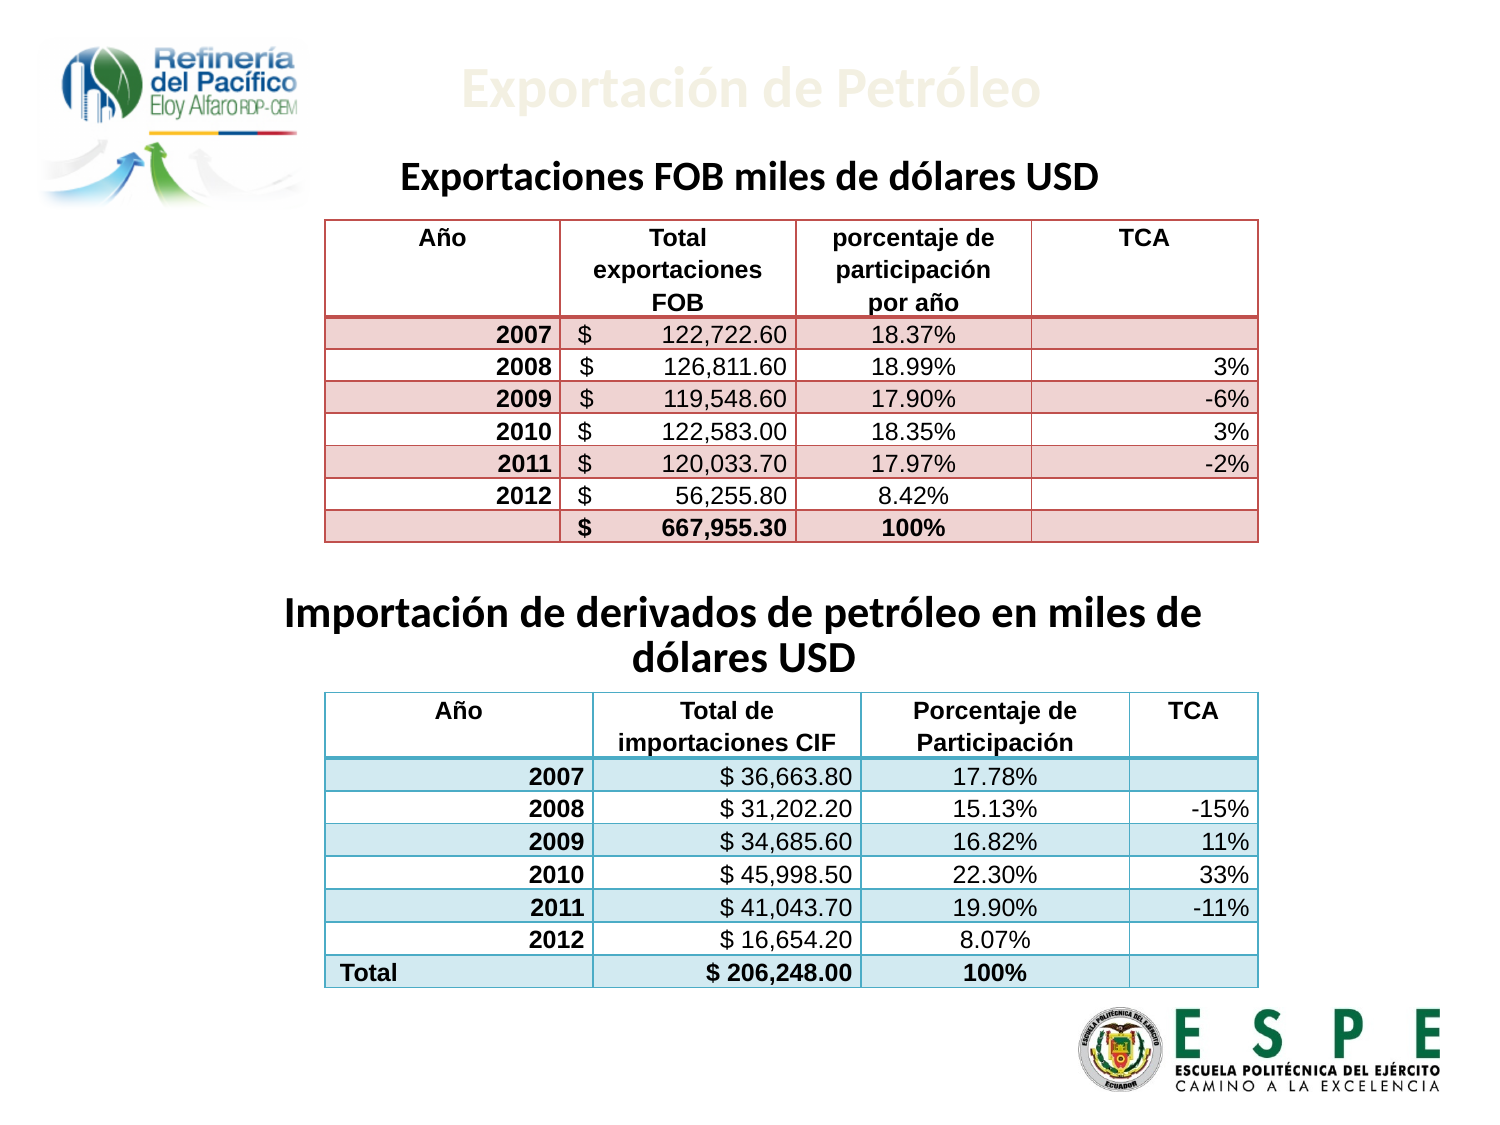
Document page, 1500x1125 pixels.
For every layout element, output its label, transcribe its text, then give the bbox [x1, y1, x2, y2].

table_header Porcentaje de Participación [862, 693, 1129, 756]
table_cell 18.35% [797, 414, 1031, 445]
table_cell $ 45,998.50 [594, 857, 860, 888]
table_cell 2010 [326, 857, 592, 888]
picture [34, 34, 312, 212]
table_cell [1032, 479, 1257, 509]
table_cell 2009 [326, 382, 559, 412]
table_cell [1130, 760, 1257, 790]
table_cell 17.90% [797, 382, 1031, 412]
table_cell $ 31,202.20 [594, 792, 860, 823]
table_cell 2012 [326, 923, 592, 954]
table_cell 17.97% [797, 446, 1031, 477]
table_cell 3% [1032, 414, 1257, 445]
table_cell Total [326, 956, 592, 987]
table_cell 2011 [326, 446, 559, 477]
table_cell 17.78% [862, 760, 1129, 790]
table_cell $ 16,654.20 [594, 923, 860, 954]
table_cell 33% [1130, 857, 1257, 888]
table_header Año [326, 693, 592, 756]
list Exportaciones FOB miles de dólares USD [316, 101, 1199, 207]
table_cell 2007 [326, 760, 592, 790]
table_cell $ 36,663.80 [594, 760, 860, 790]
list Importación de derivados de petróleo en miles de dólares USD [253, 586, 1235, 692]
table_cell 2009 [326, 824, 592, 855]
table_cell $ 667,955.30 [561, 511, 795, 541]
table_cell -11% [1130, 890, 1257, 921]
table_cell [1032, 319, 1257, 348]
table_cell 3% [1032, 350, 1257, 380]
table_cell 8.42% [797, 479, 1031, 509]
table_cell 16.82% [862, 824, 1129, 855]
table_cell 15.13% [862, 792, 1129, 823]
table_cell 11% [1130, 824, 1257, 855]
table_cell 100% [862, 956, 1129, 987]
table_cell $ 119,548.60 [561, 382, 795, 412]
table_header Total de importaciones CIF [594, 693, 860, 756]
table_header Año [326, 221, 559, 315]
table_cell -2% [1032, 446, 1257, 477]
table_cell $ 122,583.00 [561, 414, 795, 445]
table_cell [1130, 956, 1257, 987]
table_cell $ 34,685.60 [594, 824, 860, 855]
table_cell [1032, 511, 1257, 541]
table_cell 2007 [326, 319, 559, 348]
table_header TCA [1130, 693, 1257, 756]
table_cell 2008 [326, 350, 559, 380]
table_cell [1130, 923, 1257, 954]
table_cell 2012 [326, 479, 559, 509]
table_header porcentaje de participación por año [797, 221, 1031, 315]
table_cell $ 126,811.60 [561, 350, 795, 380]
table_cell 22.30% [862, 857, 1129, 888]
table_cell -6% [1032, 382, 1257, 412]
table_cell 8.07% [862, 923, 1129, 954]
table_cell 18.99% [797, 350, 1031, 380]
table_cell $ 41,043.70 [594, 890, 860, 921]
table_cell -15% [1130, 792, 1257, 823]
table_cell $ 120,033.70 [561, 446, 795, 477]
table_cell $ 56,255.80 [561, 479, 795, 509]
picture [1077, 1007, 1440, 1092]
table_header TCA [1032, 221, 1257, 315]
table_cell 100% [797, 511, 1031, 541]
table_cell $ 206,248.00 [594, 956, 860, 987]
table_cell 2008 [326, 792, 592, 823]
table_header Total exportaciones FOB [561, 221, 795, 315]
table_cell 18.37% [797, 319, 1031, 348]
table_cell 2010 [326, 414, 559, 445]
table_cell [326, 511, 559, 541]
table_cell $ 122,722.60 [561, 319, 795, 348]
table_cell 19.90% [862, 890, 1129, 921]
table_cell 2011 [326, 890, 592, 921]
title Exportación de Petróleo [316, 42, 1427, 126]
